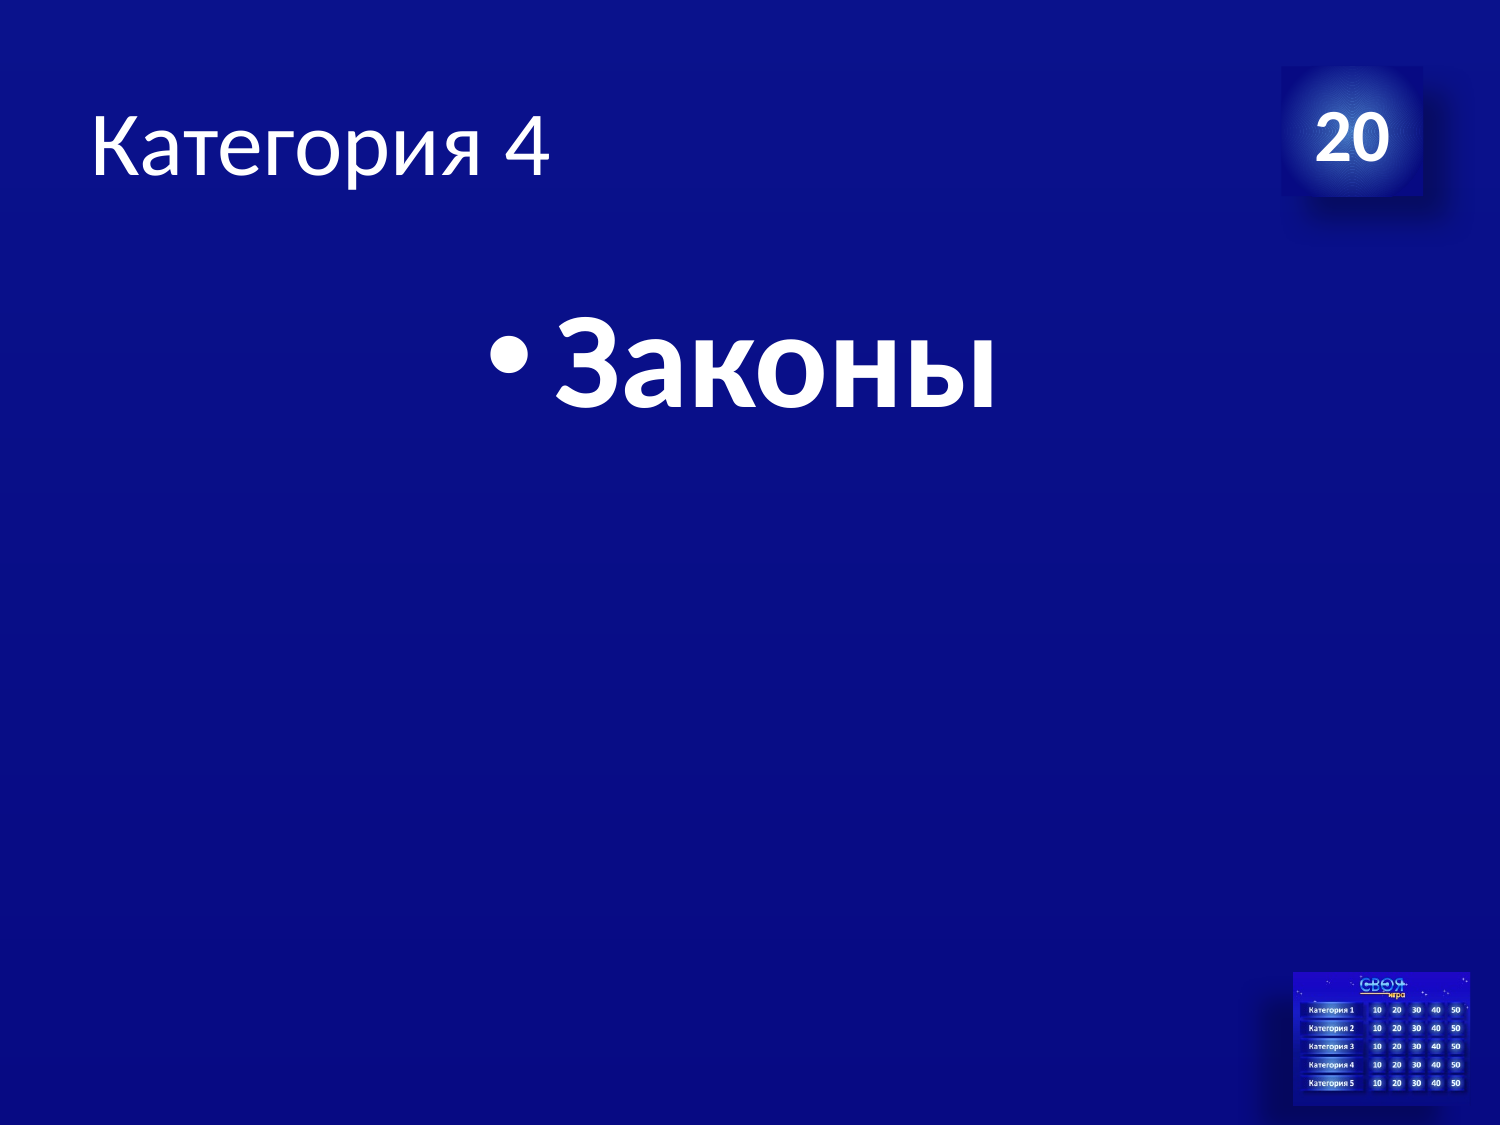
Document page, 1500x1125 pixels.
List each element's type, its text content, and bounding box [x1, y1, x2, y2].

text_box 20 [1281, 66, 1424, 197]
picture [1293, 972, 1471, 1106]
title Категория 4 [75, 45, 1258, 233]
list Законы [75, 262, 1425, 1000]
